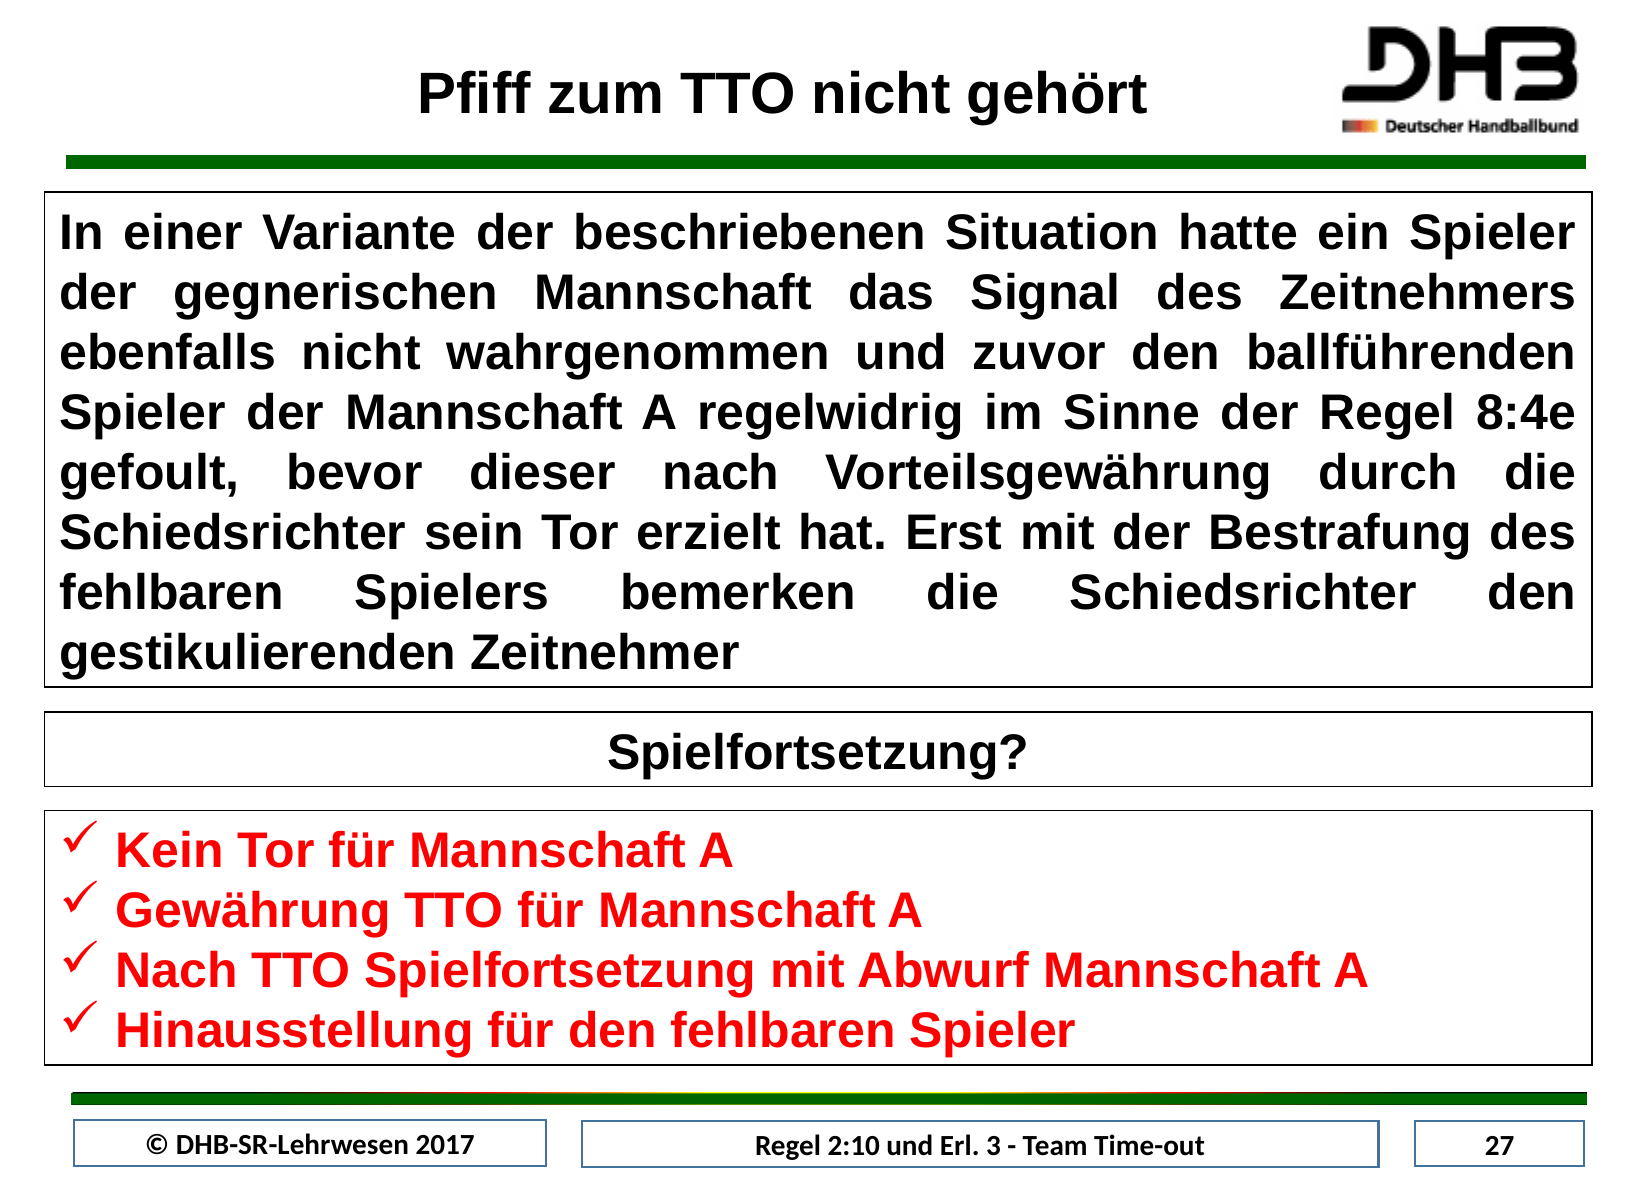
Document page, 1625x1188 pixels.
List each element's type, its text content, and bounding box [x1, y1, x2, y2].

text_box Pfiff zum TTO nicht gehört [352, 47, 1214, 133]
text_box Spielfortsetzung? [44, 711, 1592, 787]
text_box In einer Variante der beschriebenen Situation hatte ein Spieler der gegnerischen Mannschaft das Signal des Zeitnehmers ebenfalls nicht wahrgenommen und zuvor den ballführenden Spieler der Mannschaft A regelwidrig im Sinne der Regel 8:4e gefoult, bevor dieser nach Vorteilsgewährung durch die Schiedsrichter sein Tor erzielt hat. Erst mit der Bestrafung des fehlbaren Spielers bemerken die Schiedsrichter den gestikulierenden Zeitnehmer [44, 192, 1592, 687]
text_box Kein Tor für Mannschaft A Gewährung TTO für Mannschaft A Nach TTO Spielfortsetzung mit Abwurf Mannschaft A Hinausstellung für den fehlbaren Spieler [44, 810, 1592, 1066]
picture [1321, 0, 1599, 142]
